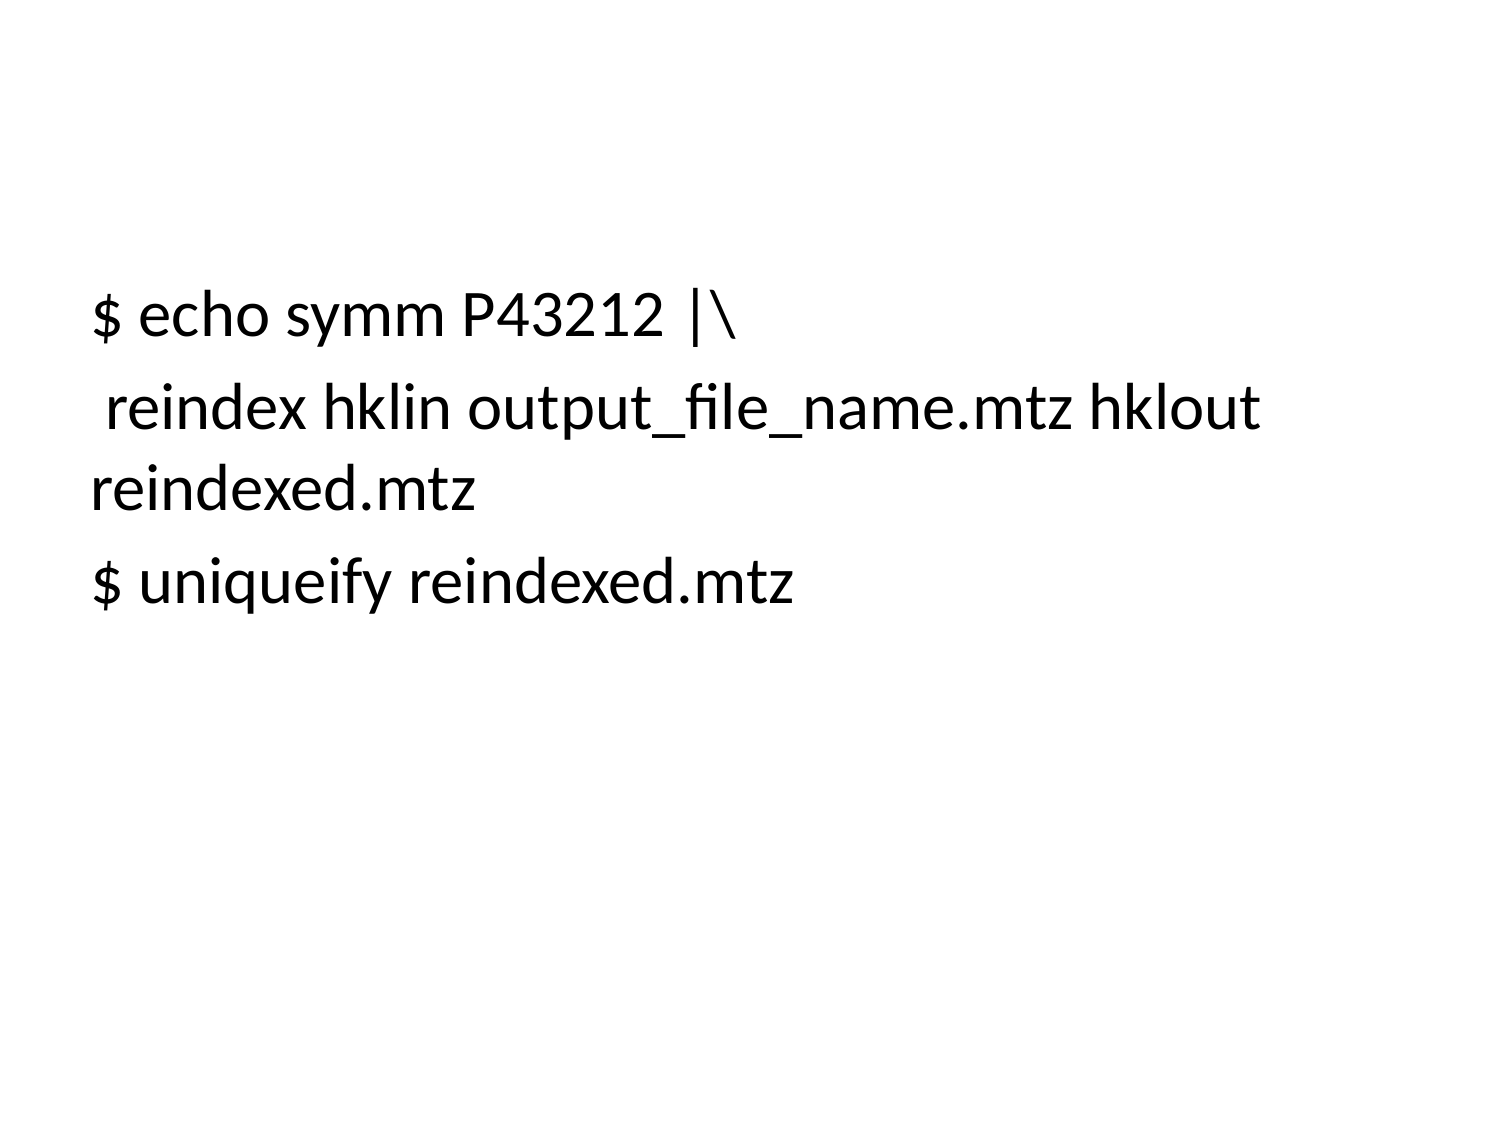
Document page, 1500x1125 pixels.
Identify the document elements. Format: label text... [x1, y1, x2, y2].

list $ echo symm P43212 |\ reindex hklin output_file_name.mtz hklout reindexed.mtz $ uniqueify reindexed.mtz [75, 262, 1425, 1005]
